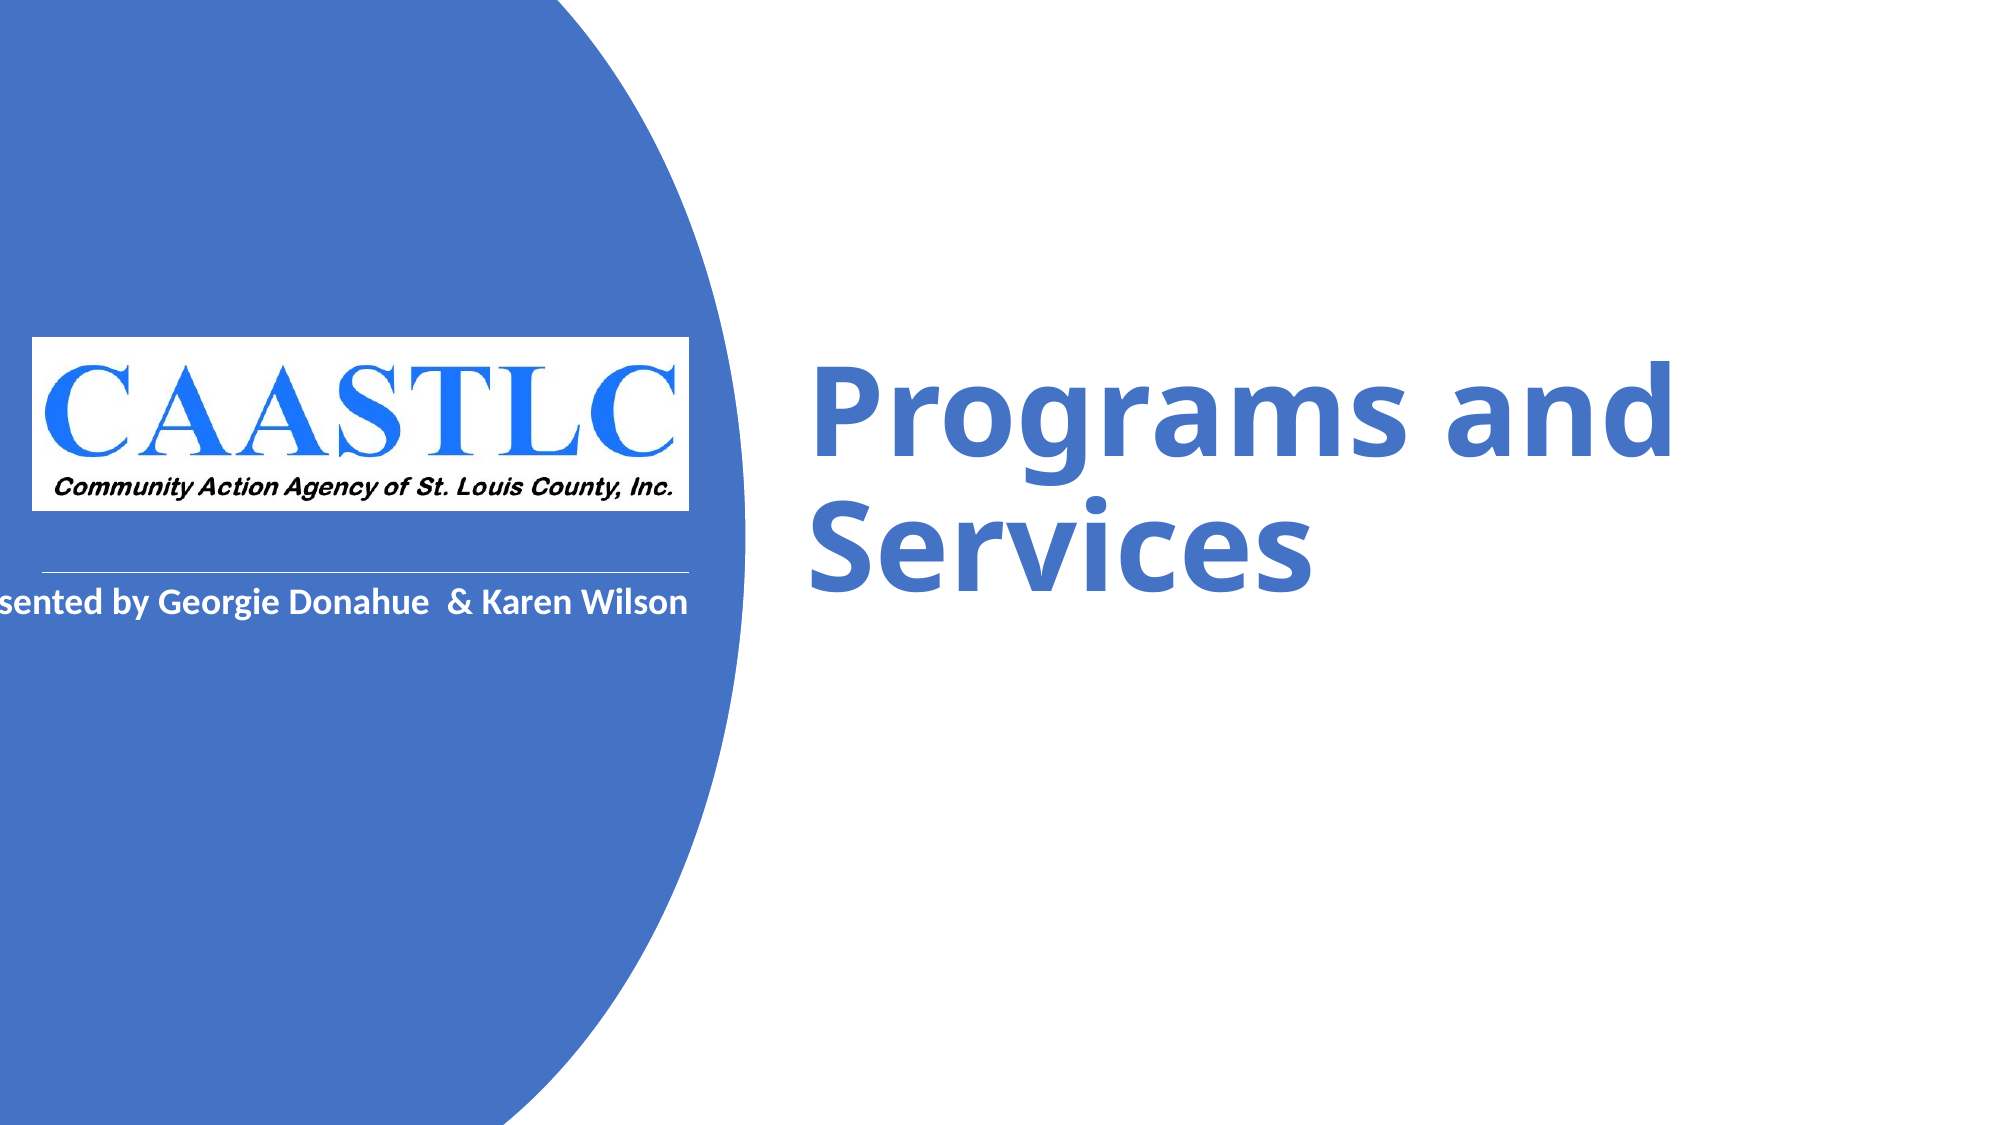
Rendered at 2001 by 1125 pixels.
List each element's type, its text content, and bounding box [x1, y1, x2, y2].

picture [32, 337, 689, 511]
text_box [0, 0, 748, 1125]
text_box Presented by Georgie Donahue & Karen Wilson [0, 589, 705, 786]
text_box Programs and Services [791, 128, 1954, 626]
